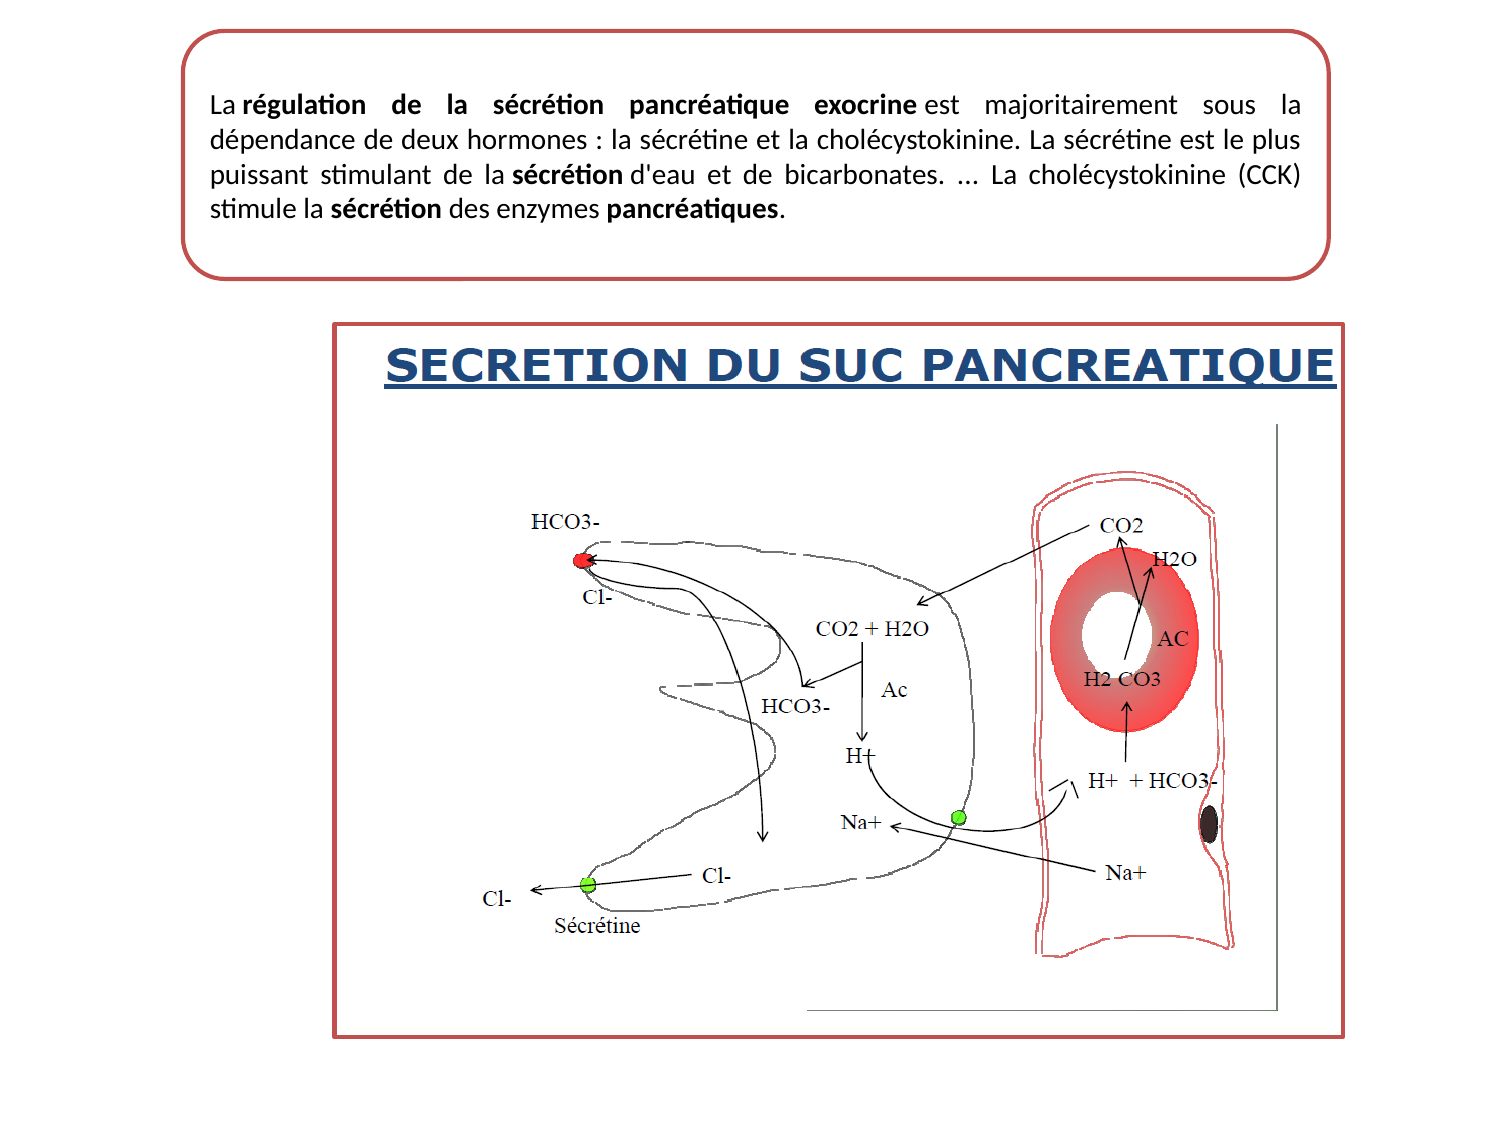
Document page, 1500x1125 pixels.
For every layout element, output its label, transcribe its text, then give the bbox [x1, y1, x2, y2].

picture [336, 326, 1341, 1036]
text_box La régulation de la sécrétion pancréatique exocrine est majoritairement sous la dépendance de deux hormones : la sécrétine et la cholécystokinine. La sécrétine est le plus puissant stimulant de la sécrétion d'eau et de bicarbonates. ... La cholécystokinine (CCK) stimule la sécrétion des enzymes pancréatiques. [180, 28, 1331, 282]
